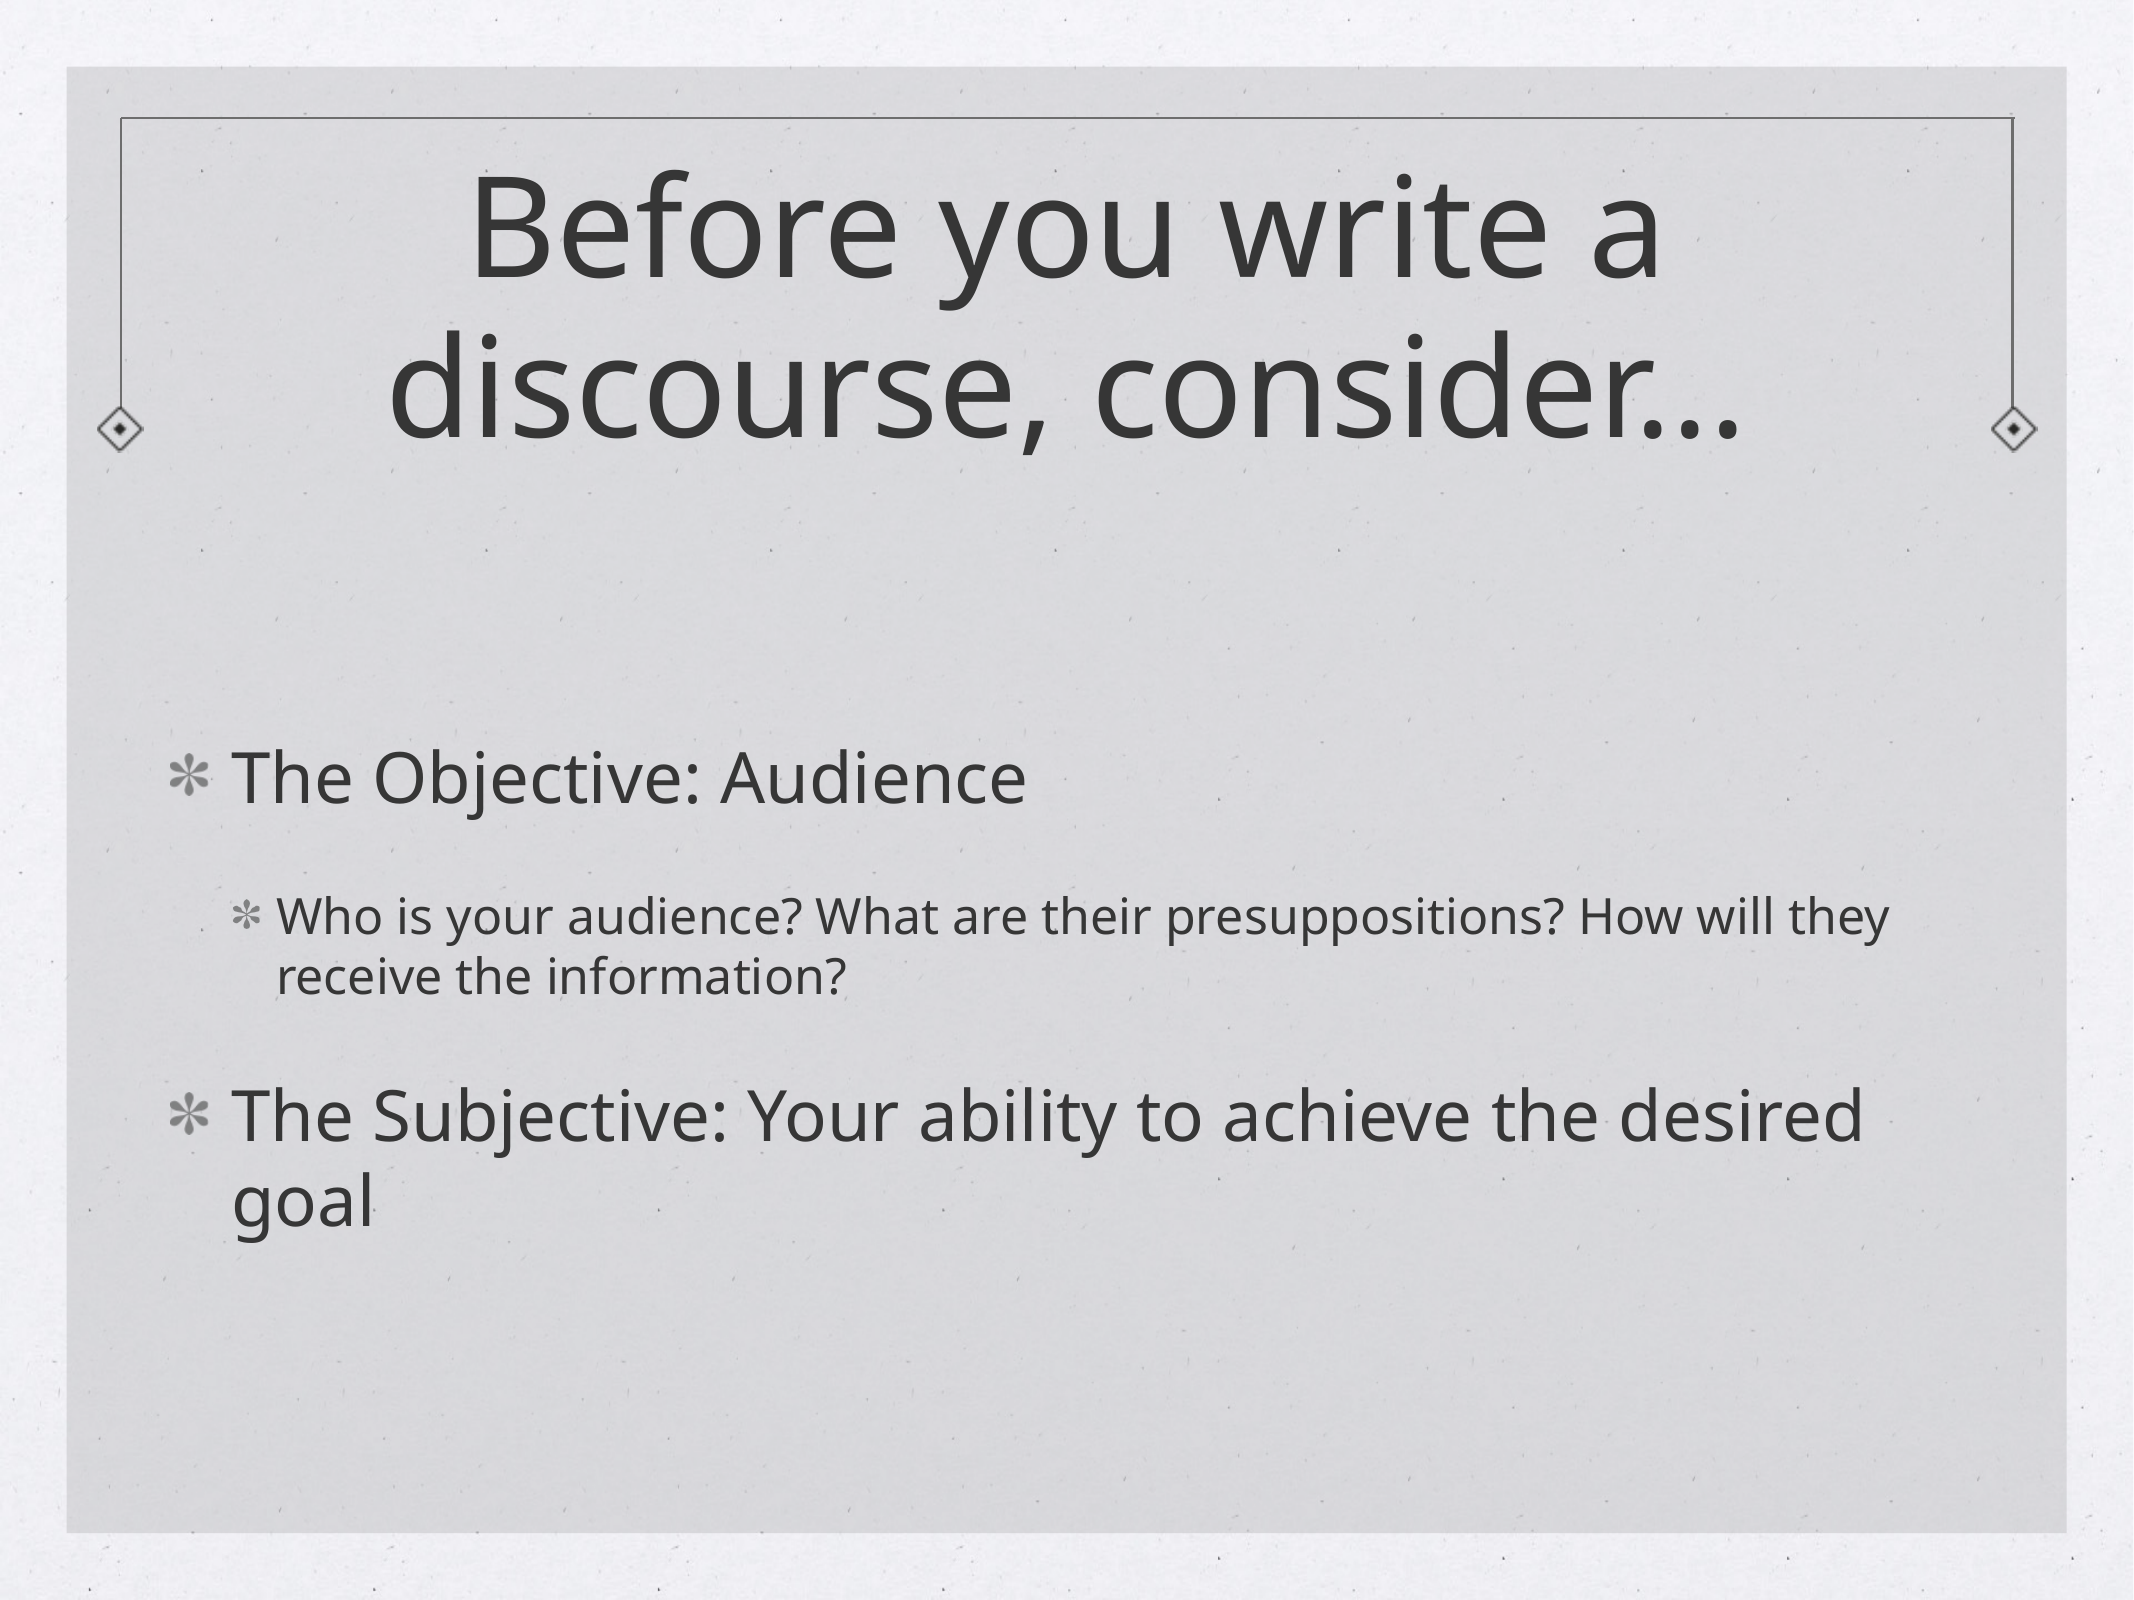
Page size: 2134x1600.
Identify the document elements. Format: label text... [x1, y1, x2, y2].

picture [0, 0, 2134, 1600]
title Before you write a discourse, consider... [170, 136, 1963, 482]
list The Objective: Audience Who is your audience? What are their presuppositions? How will they receive the information? The Subjective: Your ability to achieve the desired goal [170, 491, 1963, 1482]
